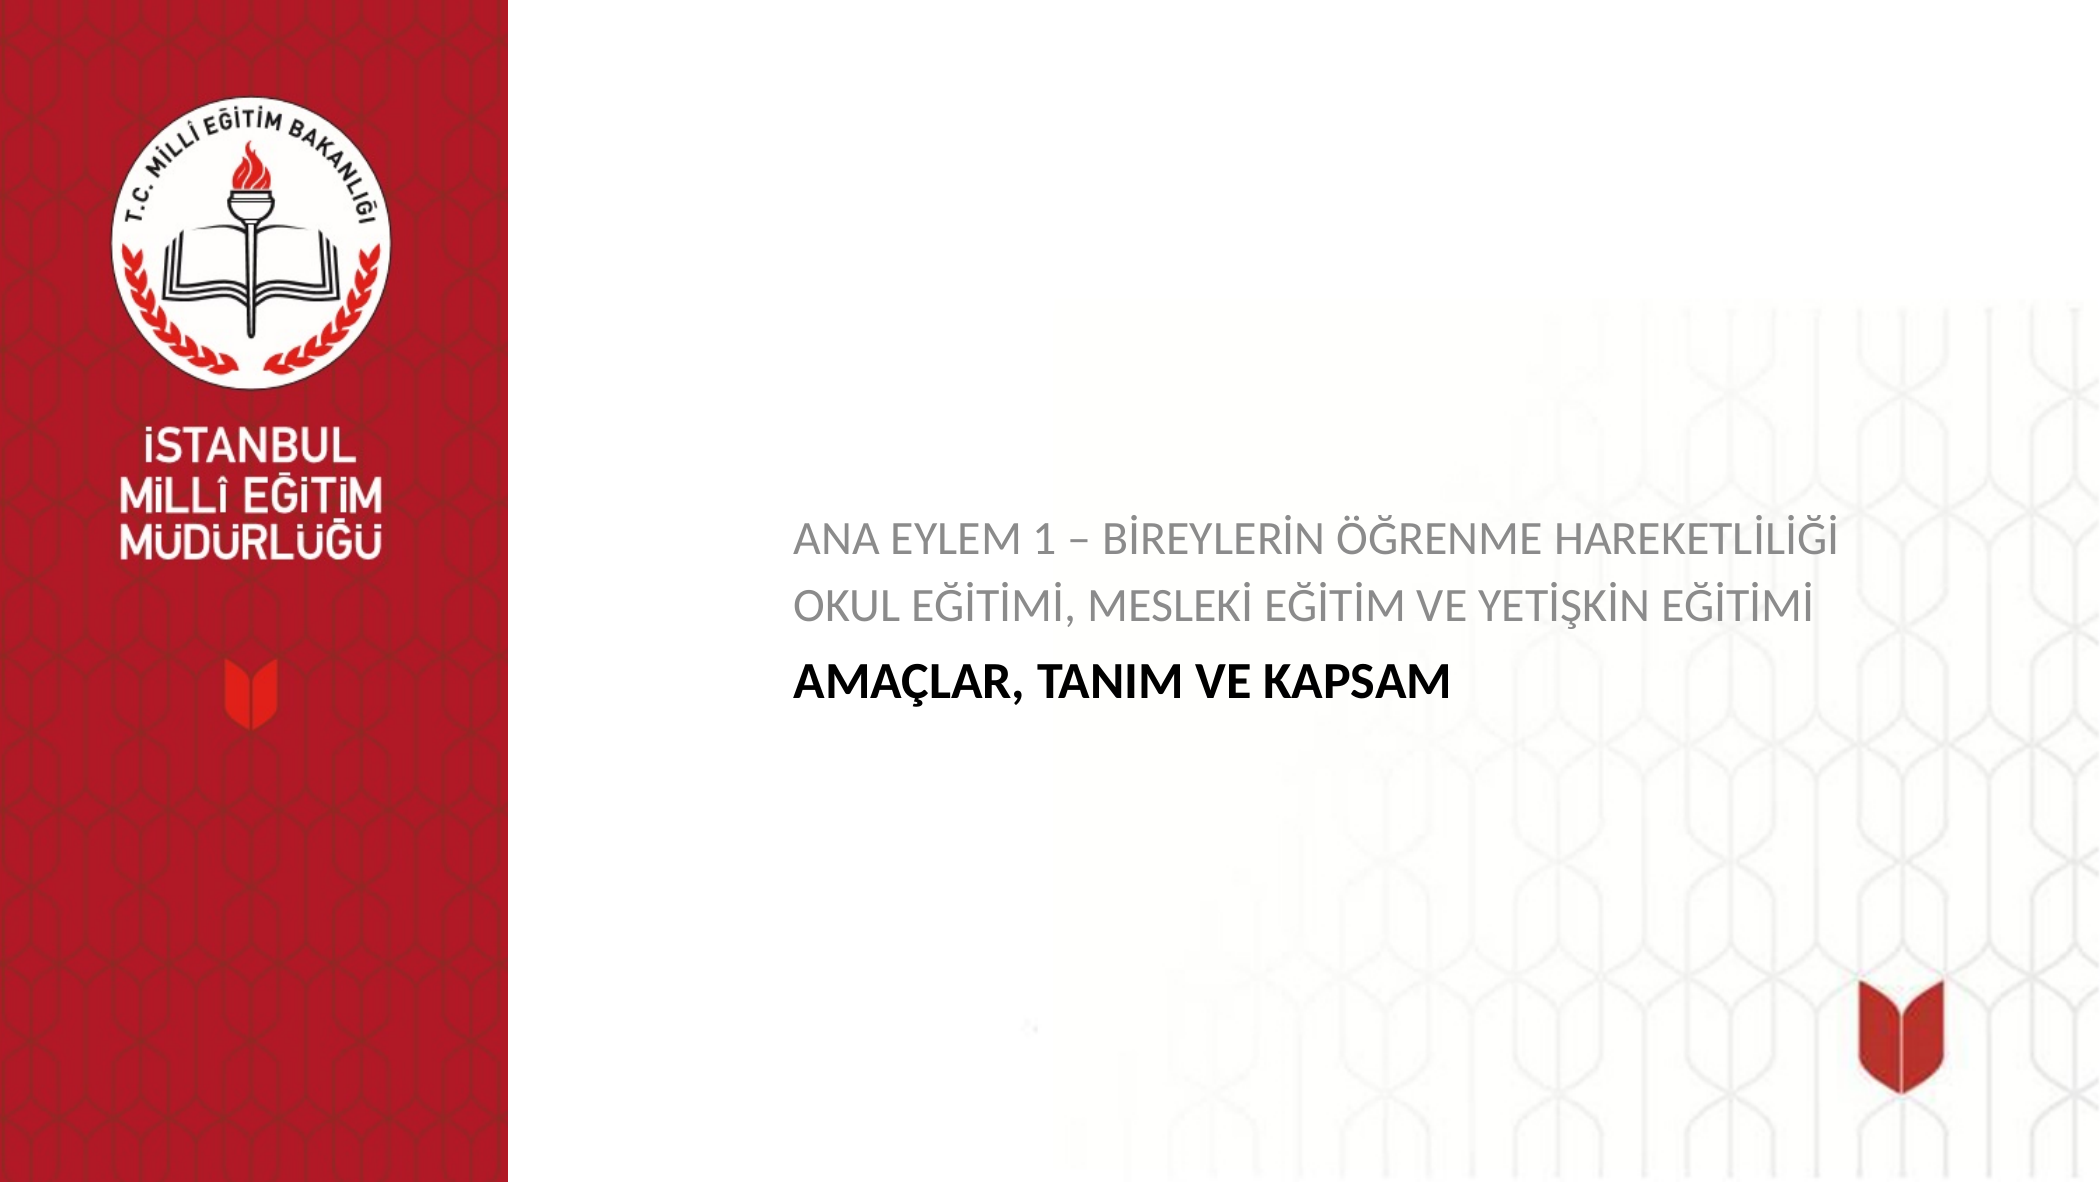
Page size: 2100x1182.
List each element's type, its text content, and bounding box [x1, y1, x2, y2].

list ANA EYLEM 1 – BİREYLERİN ÖĞRENME HAREKETLİLİĞİ OKUL EĞİTİMİ, MESLEKİ EĞİTİM VE YETİŞKİN EĞİTİMİ [778, 380, 2031, 640]
picture [0, 0, 2100, 1182]
title AMAÇLAR, TANIM VE KAPSAM [778, 640, 1952, 874]
